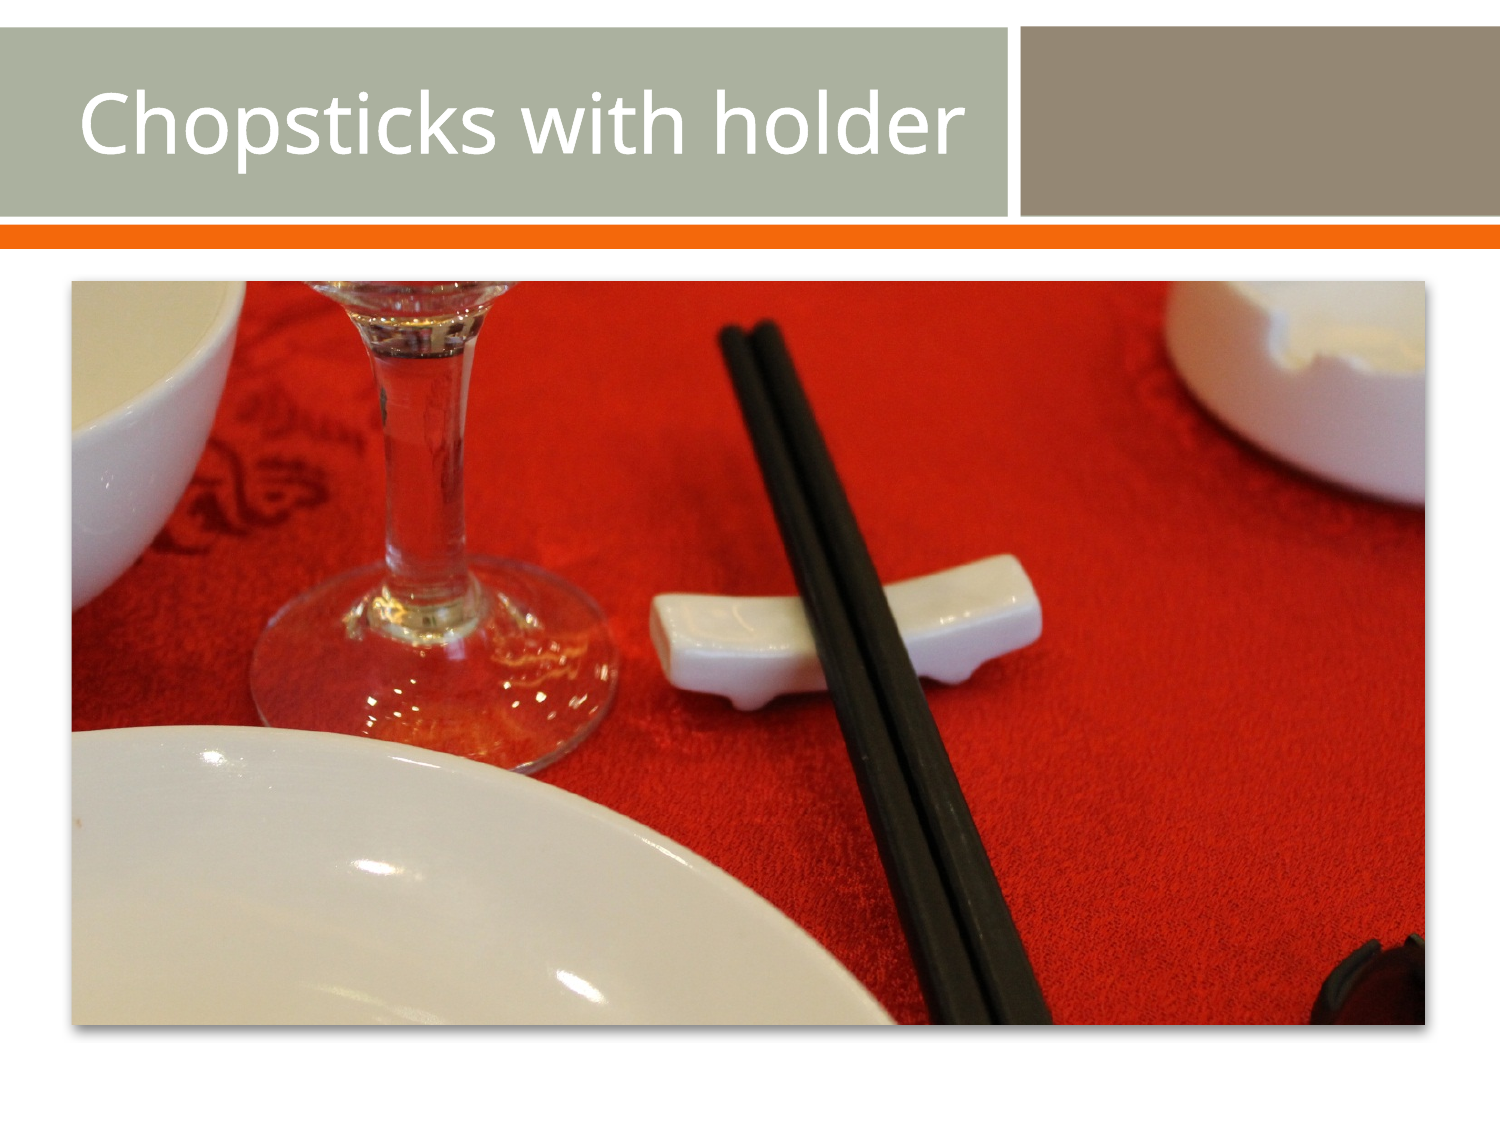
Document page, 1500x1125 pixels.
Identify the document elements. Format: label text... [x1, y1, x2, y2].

title Chopsticks with holder [62, 37, 988, 203]
picture [71, 281, 1426, 1026]
